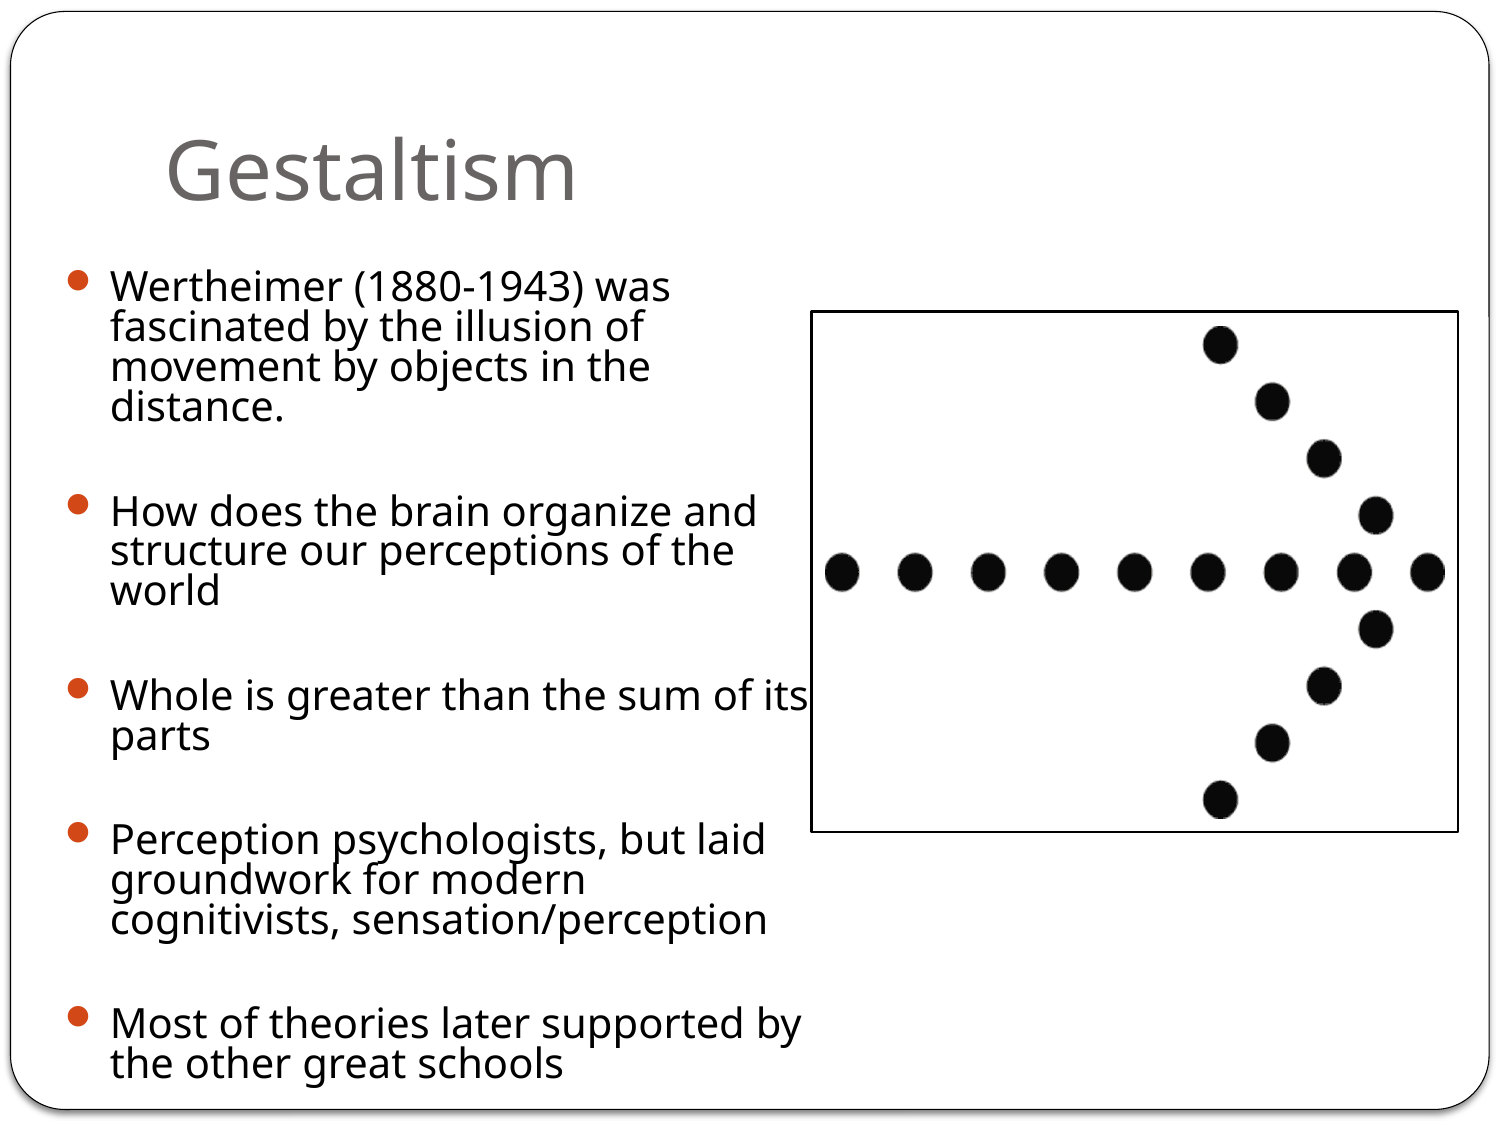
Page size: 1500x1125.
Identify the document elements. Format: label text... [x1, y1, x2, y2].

title Gestaltism [150, 45, 1425, 233]
picture [812, 312, 1457, 832]
list Wertheimer (1880-1943) was fascinated by the illusion of movement by objects in the distance. How does the brain organize and structure our perceptions of the world Whole is greater than the sum of its parts Perception psychologists, but laid groundwork for modern cognitivists, sensation/perception Most of theories later supported by the other great schools [50, 262, 825, 1005]
